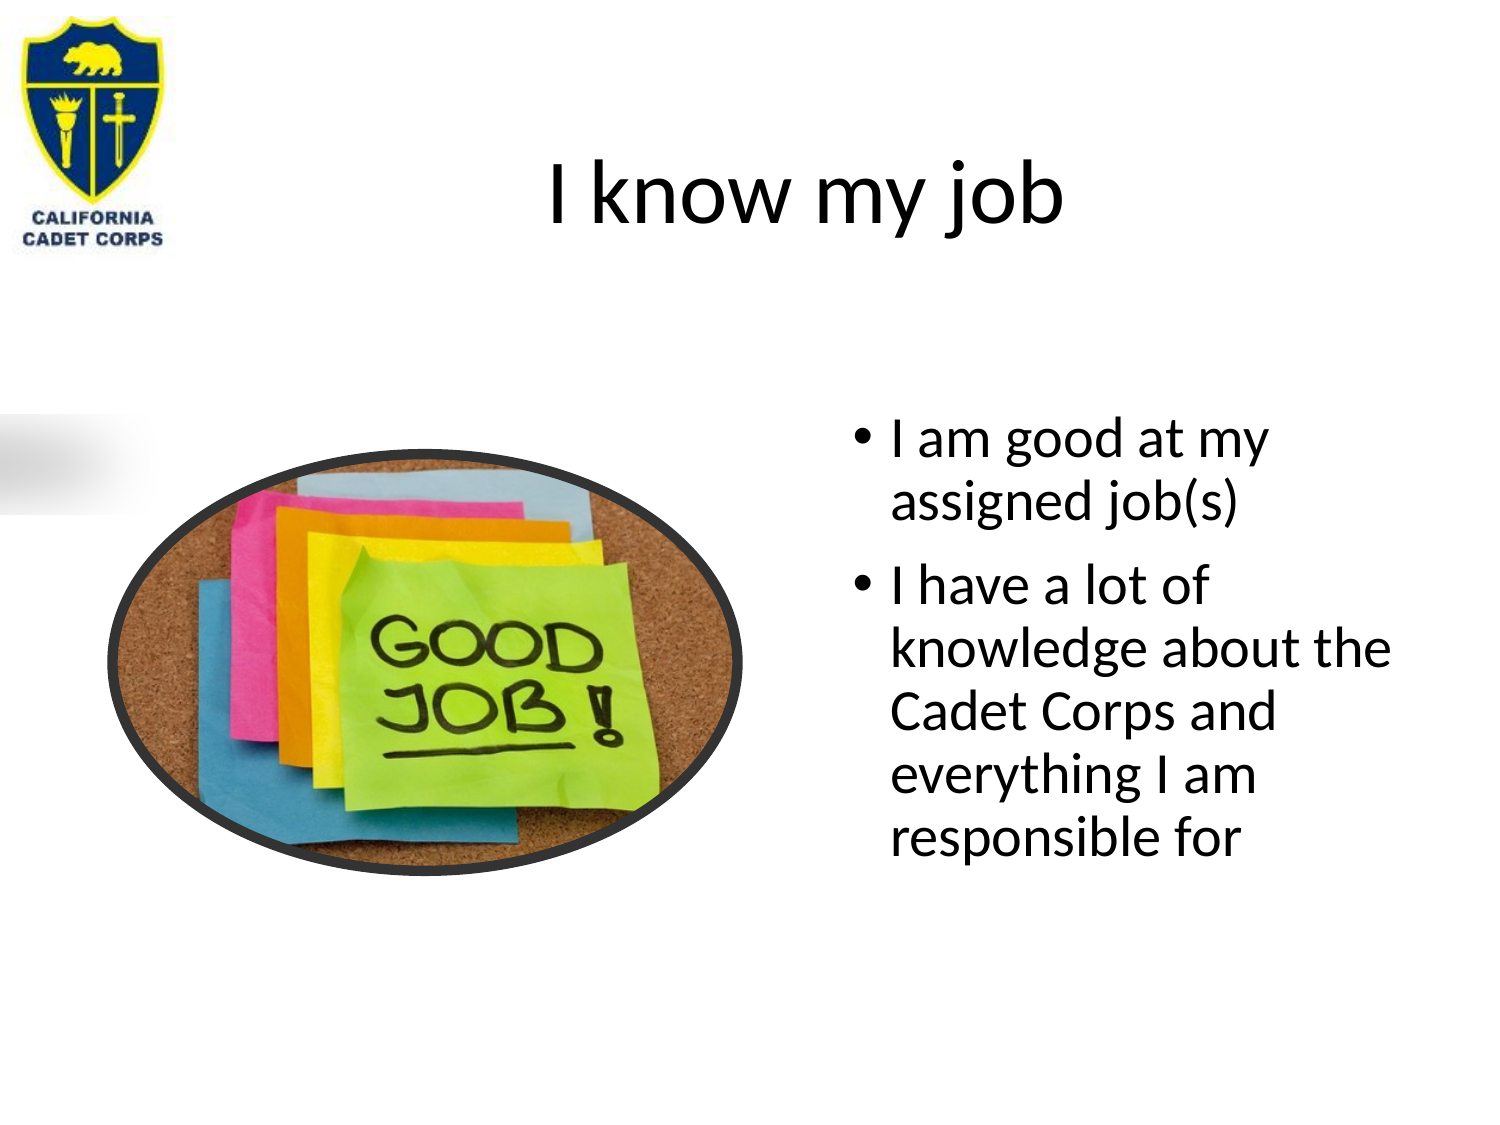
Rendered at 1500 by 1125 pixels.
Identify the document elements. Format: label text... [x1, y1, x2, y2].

picture [0, 16, 186, 261]
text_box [112, 454, 738, 871]
title I know my job [225, 99, 1388, 288]
list I am good at my assigned job(s) I have a lot of knowledge about the Cadet Corps and everything I am responsible for [837, 399, 1463, 963]
